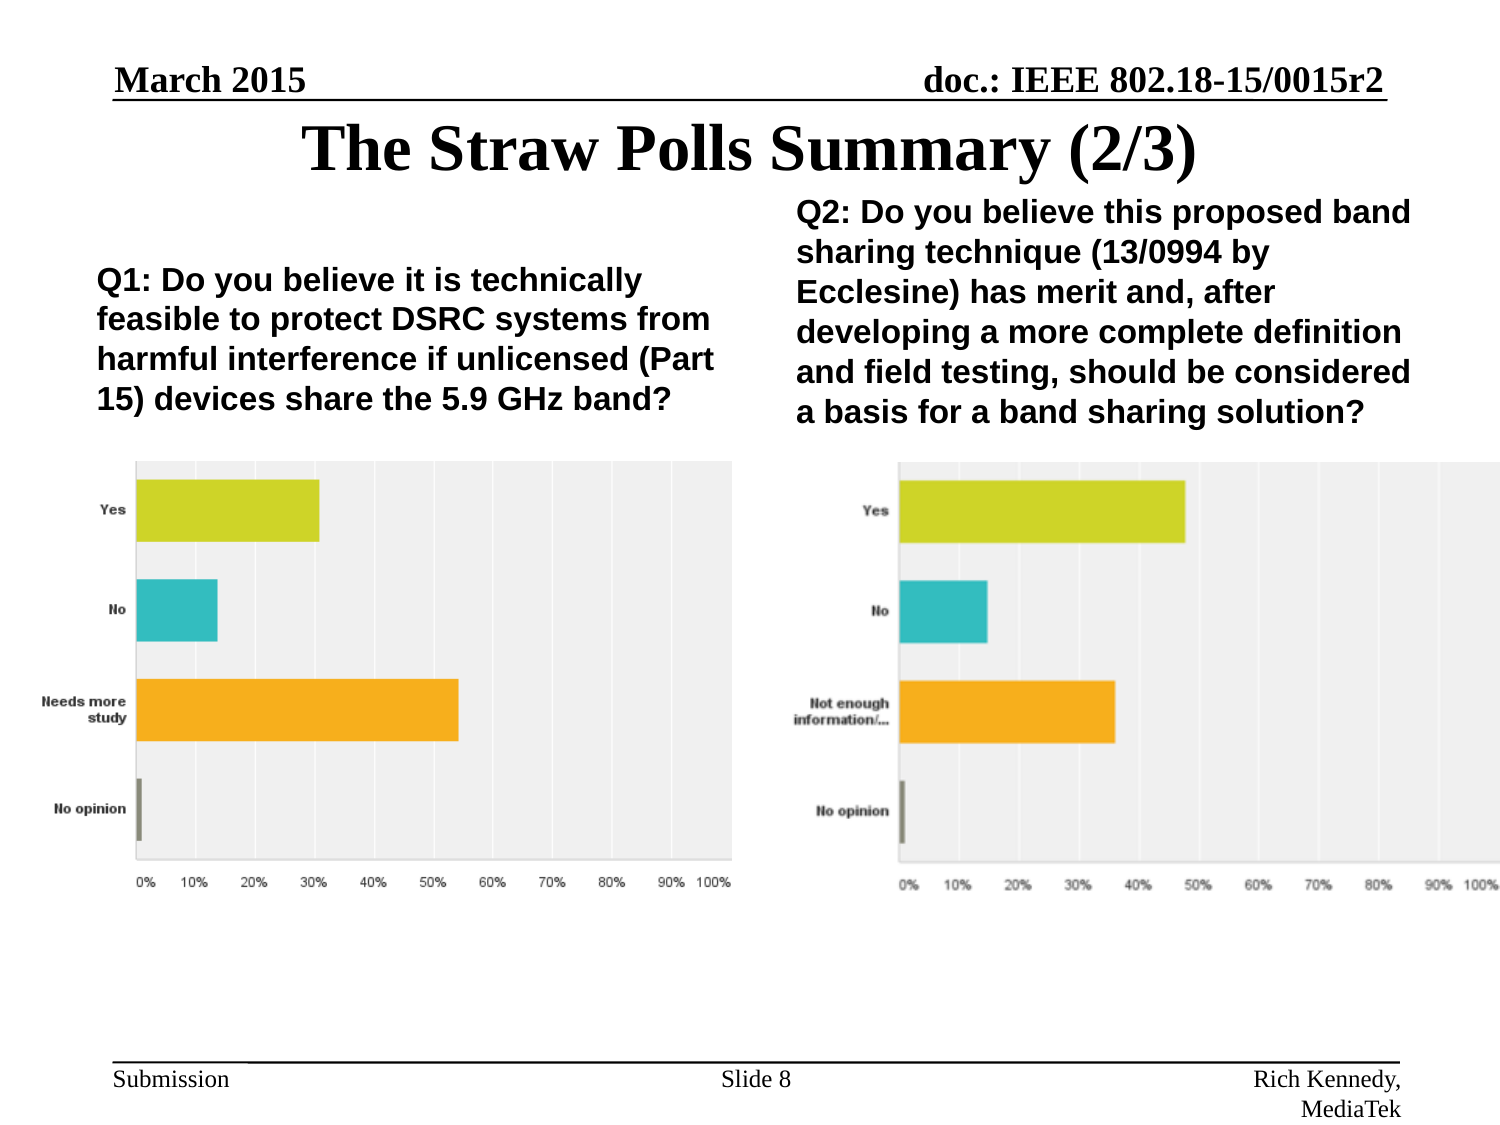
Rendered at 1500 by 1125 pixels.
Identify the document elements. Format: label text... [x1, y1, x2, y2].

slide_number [114, 54, 316, 101]
title The Straw Polls Summary (2/3) [75, 87, 1425, 200]
slide_number Slide 8 [712, 1061, 801, 1093]
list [0, 461, 733, 922]
list Q2: Do you believe this proposed band sharing technique (13/0994 by Ecclesine) has merit and, after developing a more complete definition and field testing, should be considered a basis for a band sharing solution? [781, 280, 1444, 438]
list Q1: Do you believe it is technically feasible to protect DSRC systems from harmful interference if unlicensed (Part 15) devices share the 5.9 GHz band? [81, 212, 745, 425]
footer Rich Kennedy, MediaTek [1149, 1061, 1402, 1093]
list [755, 461, 1500, 926]
